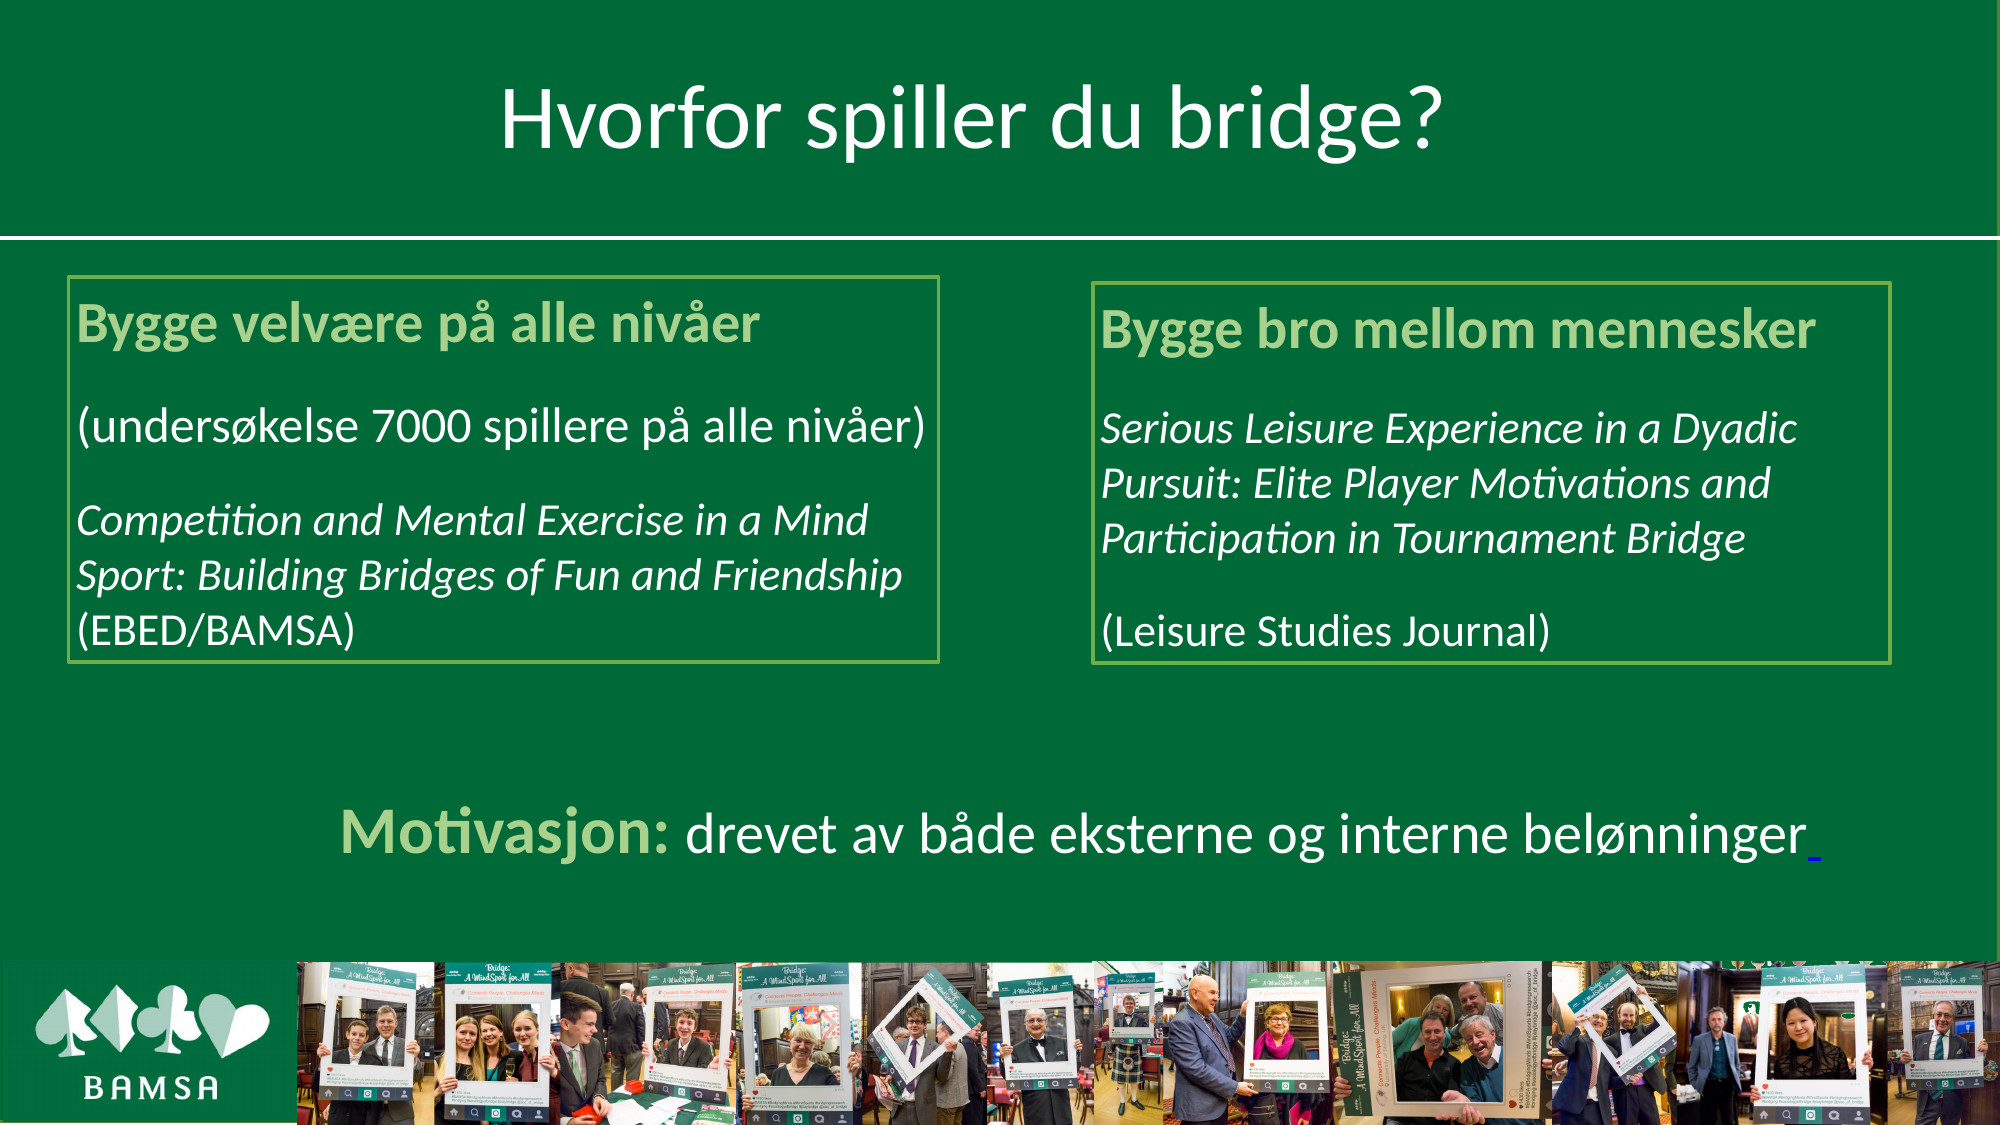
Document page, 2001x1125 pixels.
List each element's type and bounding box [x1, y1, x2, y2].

text_box [0, 0, 1998, 1121]
picture [2, 960, 2000, 1125]
